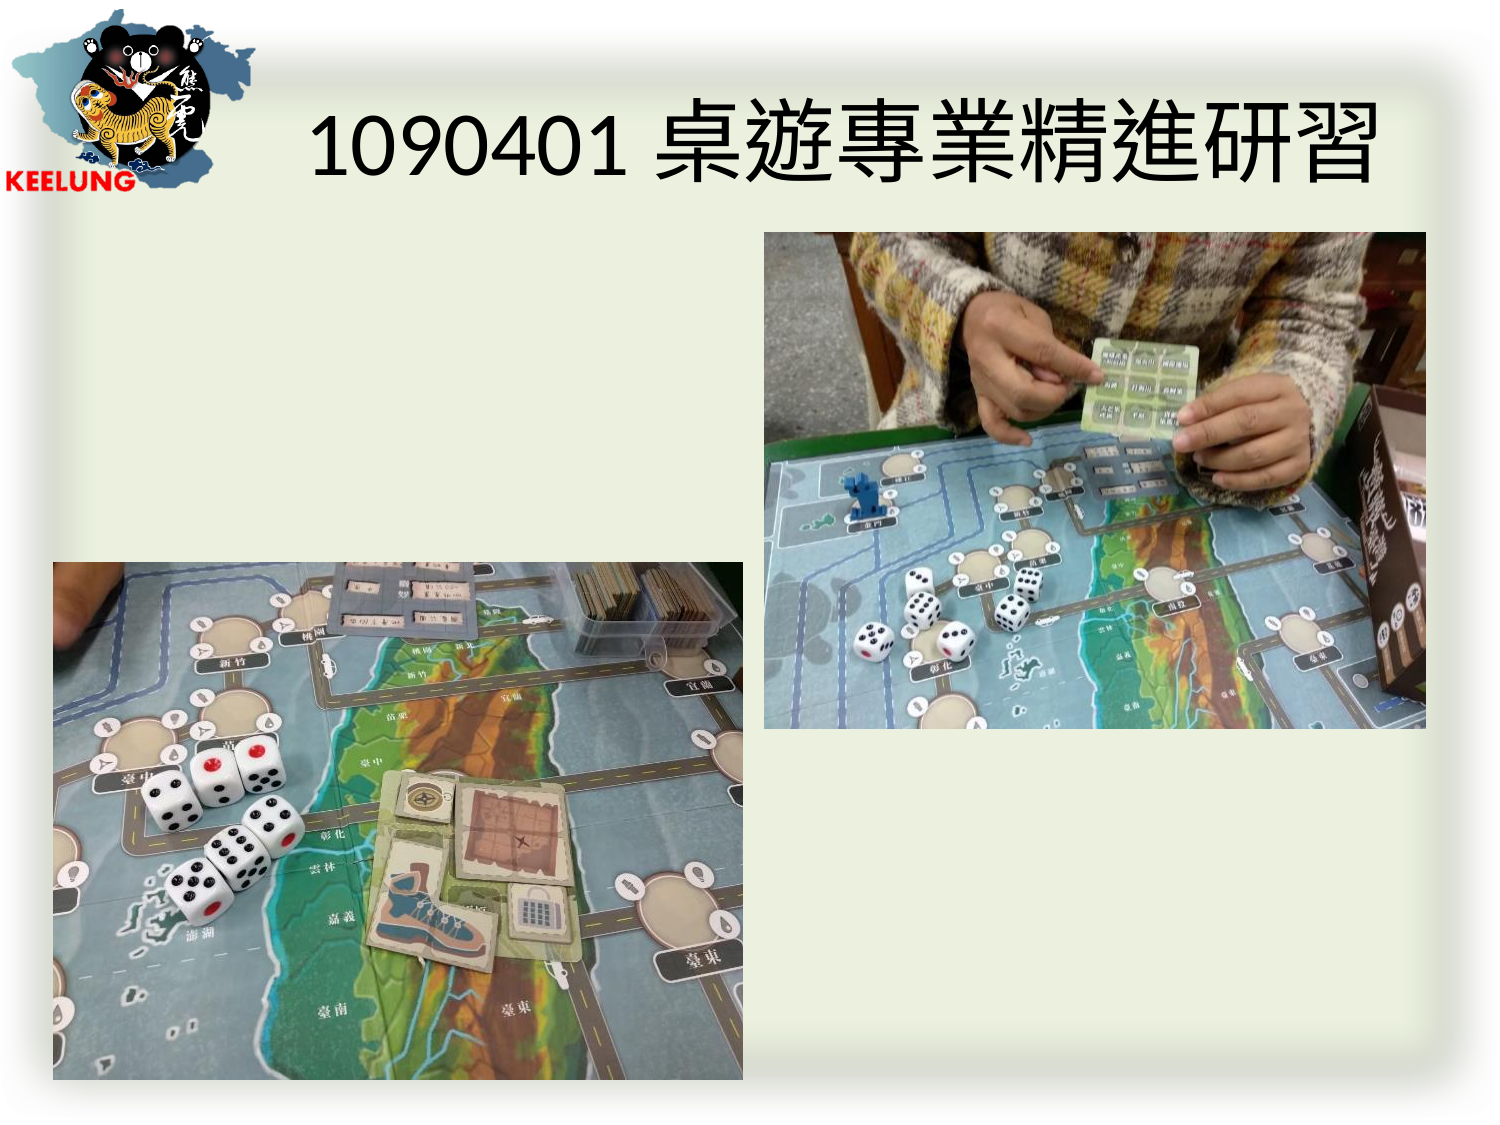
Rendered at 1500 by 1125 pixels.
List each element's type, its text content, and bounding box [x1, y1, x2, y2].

picture [52, 562, 744, 1081]
picture [0, 6, 266, 194]
picture [763, 232, 1426, 729]
title 1090401桌遊專業精進研習 [265, 44, 1426, 233]
